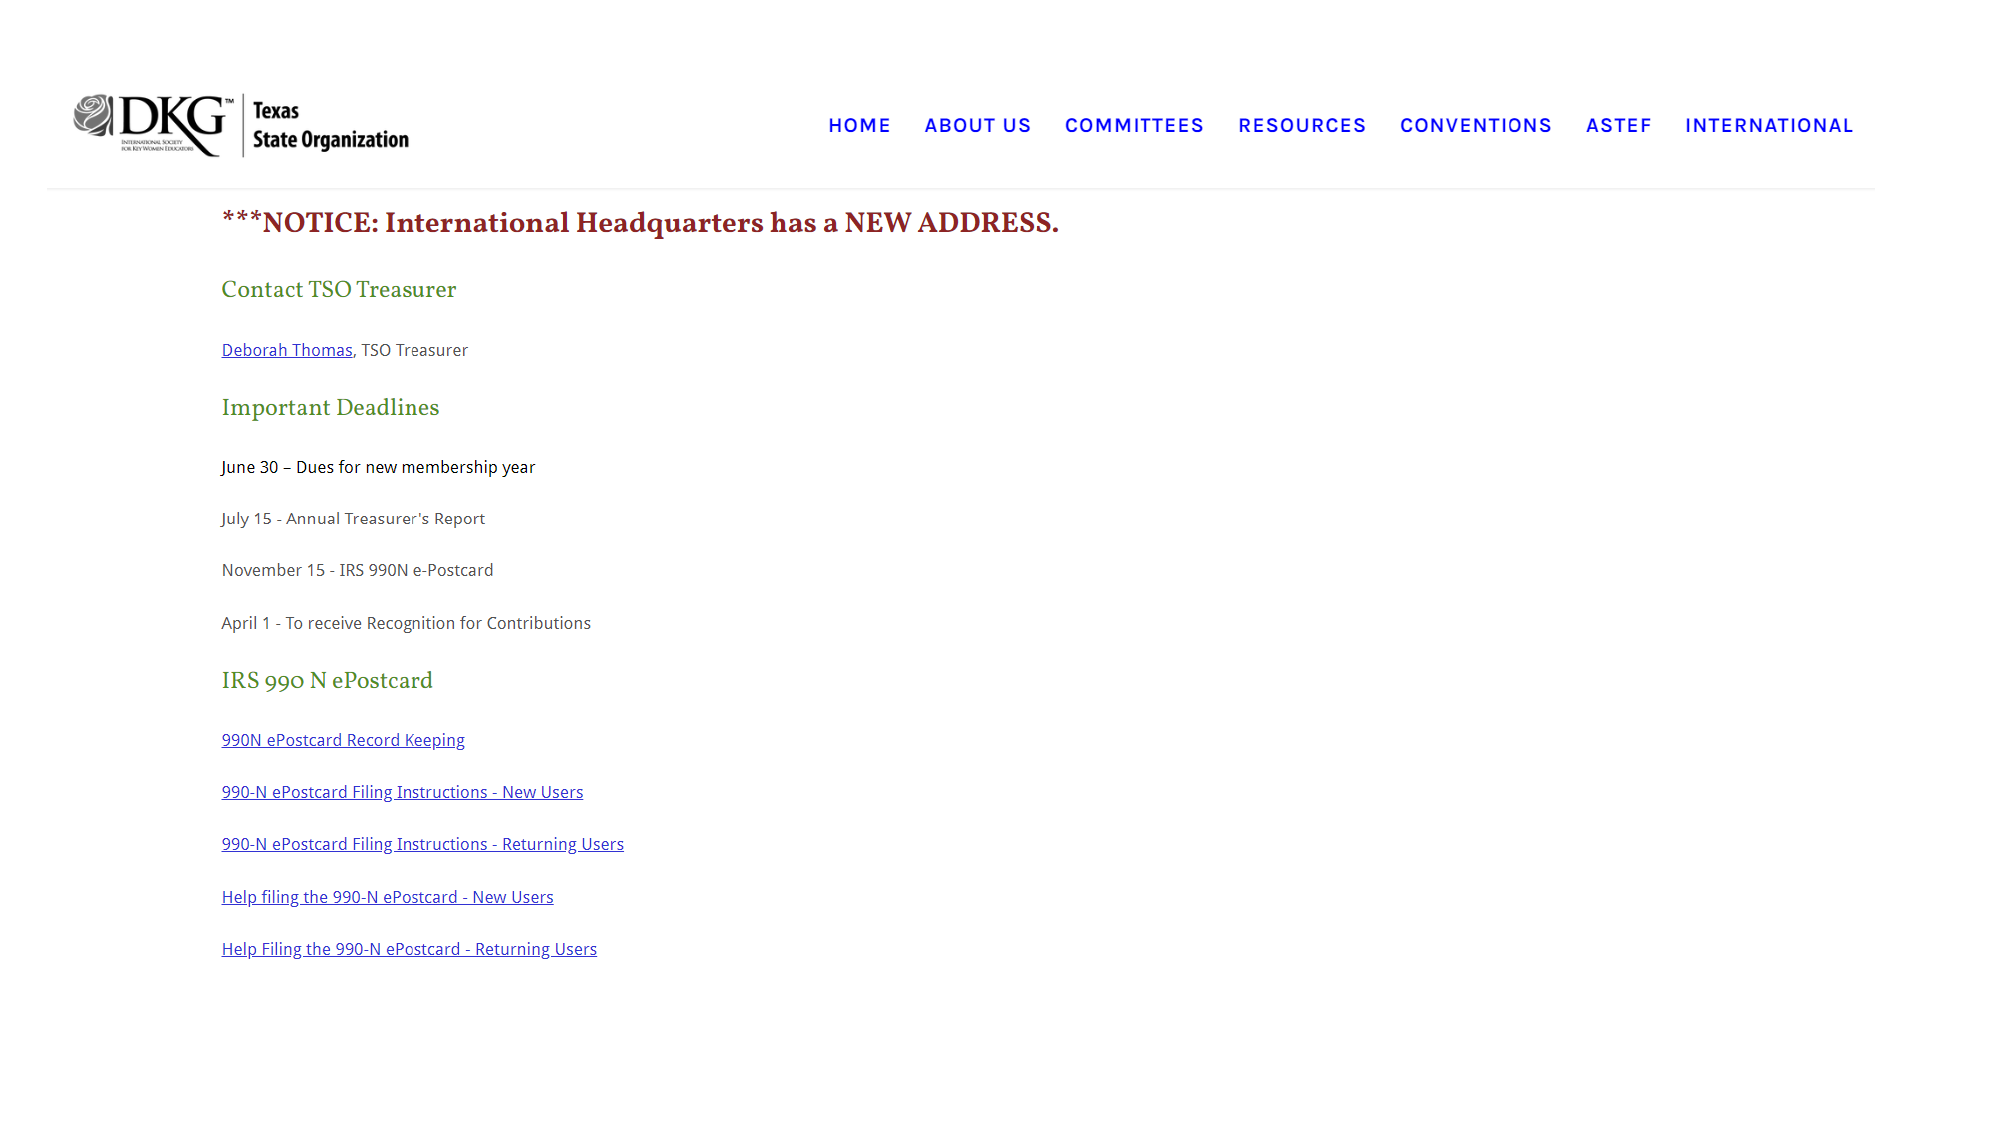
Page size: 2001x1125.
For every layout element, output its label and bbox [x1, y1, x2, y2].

picture [47, 79, 1875, 964]
